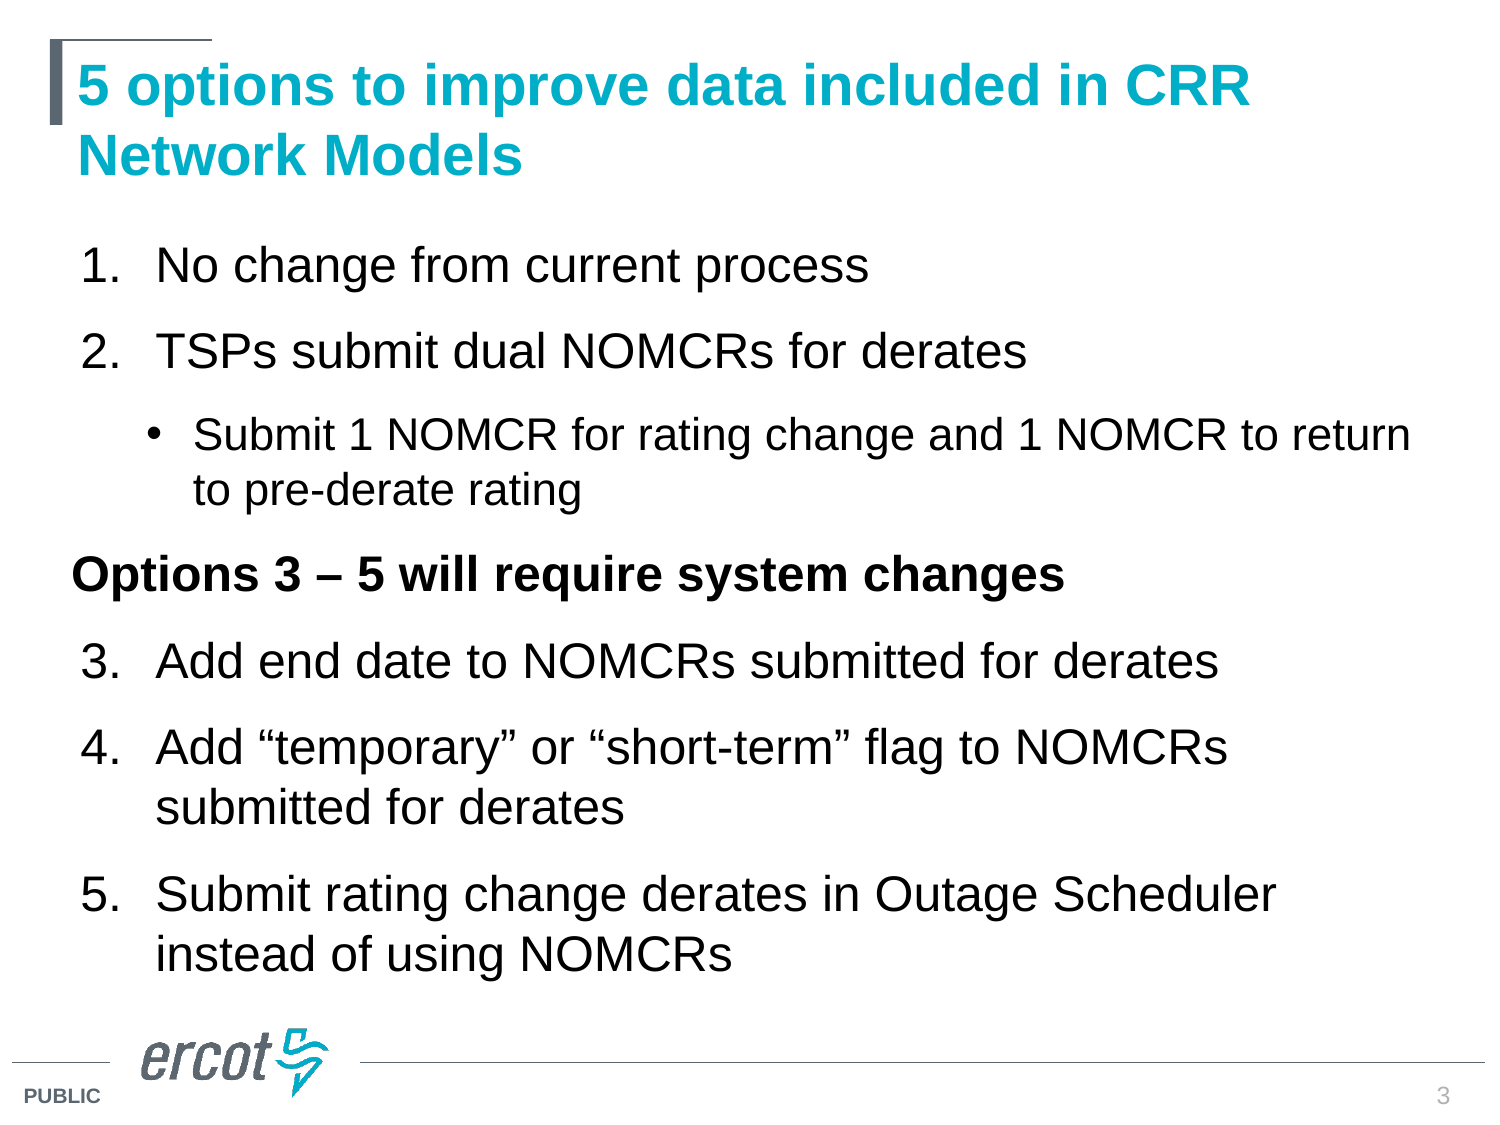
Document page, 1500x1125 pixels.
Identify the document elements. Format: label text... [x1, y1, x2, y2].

picture [137, 1025, 332, 1100]
title 5 options to improve data included in CRR Network Models [62, 39, 1450, 125]
slide_number 3 [1400, 1076, 1488, 1113]
list No change from current process TSPs submit dual NOMCRs for derates Submit 1 NOMCR for rating change and 1 NOMCR to return to pre-derate rating Options 3 – 5 will require system changes Add end date to NOMCRs submitted for derates Add “temporary” or “short-term” flag to NOMCRs submitted for derates Submit rating change derates in Outage Scheduler instead of using NOMCRs [56, 224, 1457, 1025]
